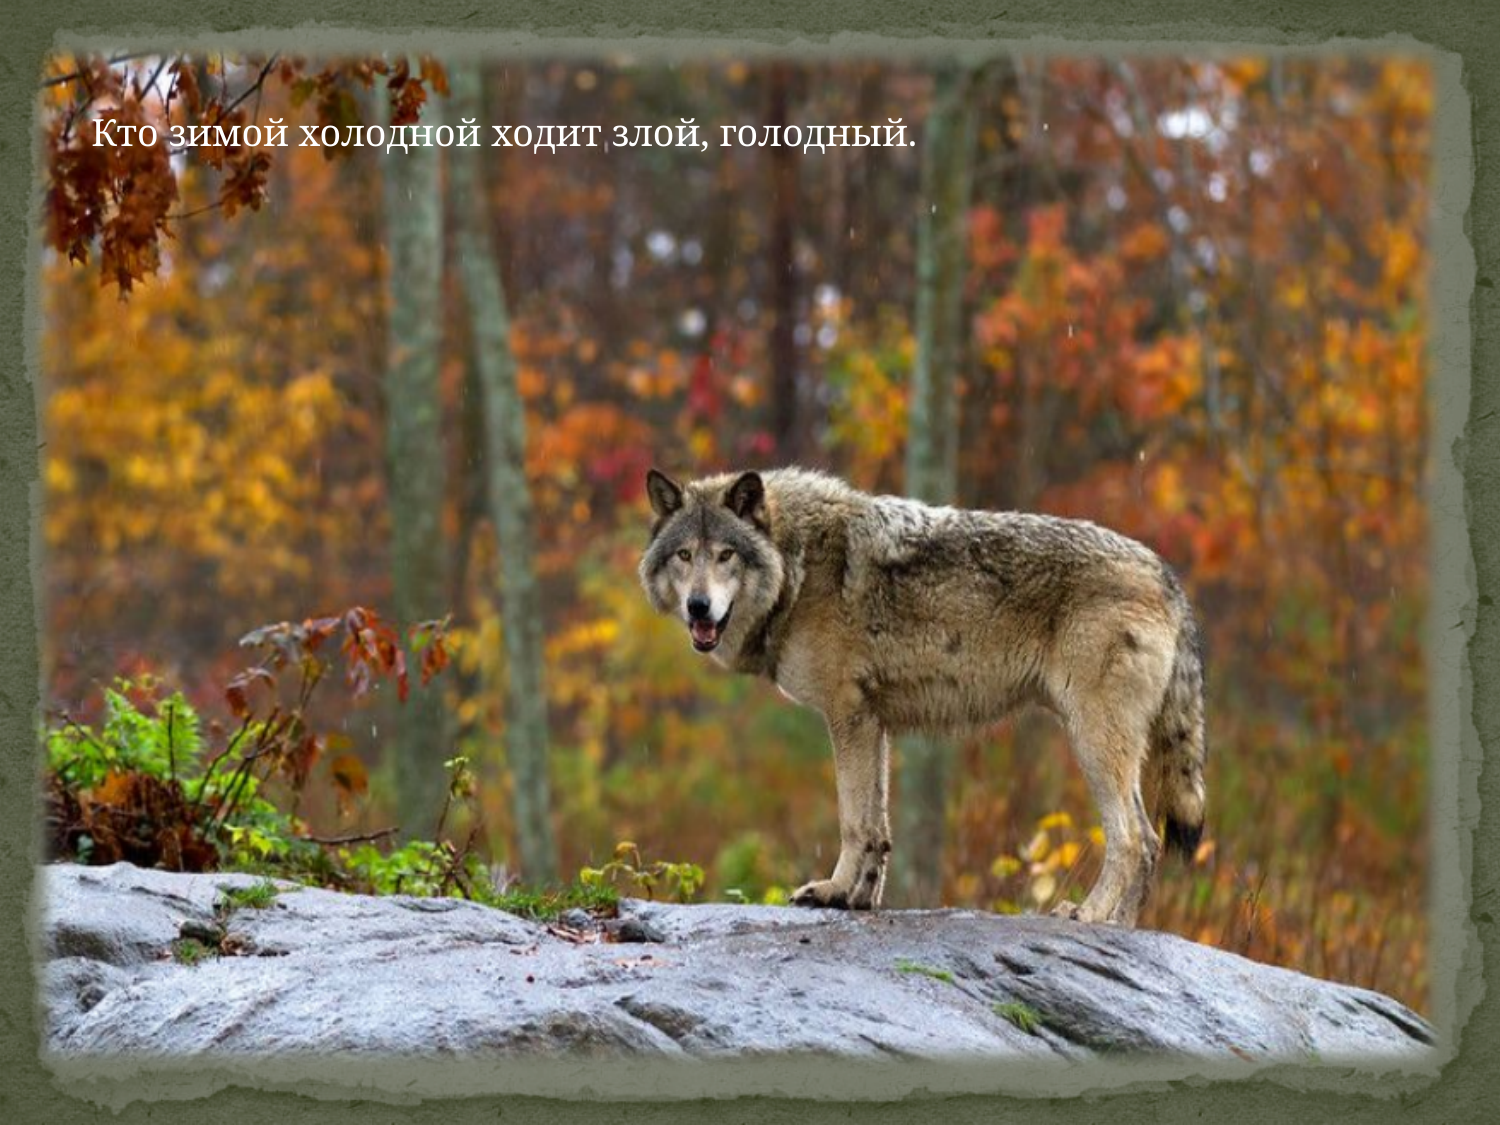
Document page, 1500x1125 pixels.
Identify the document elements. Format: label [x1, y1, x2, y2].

picture [31, 44, 1446, 1069]
